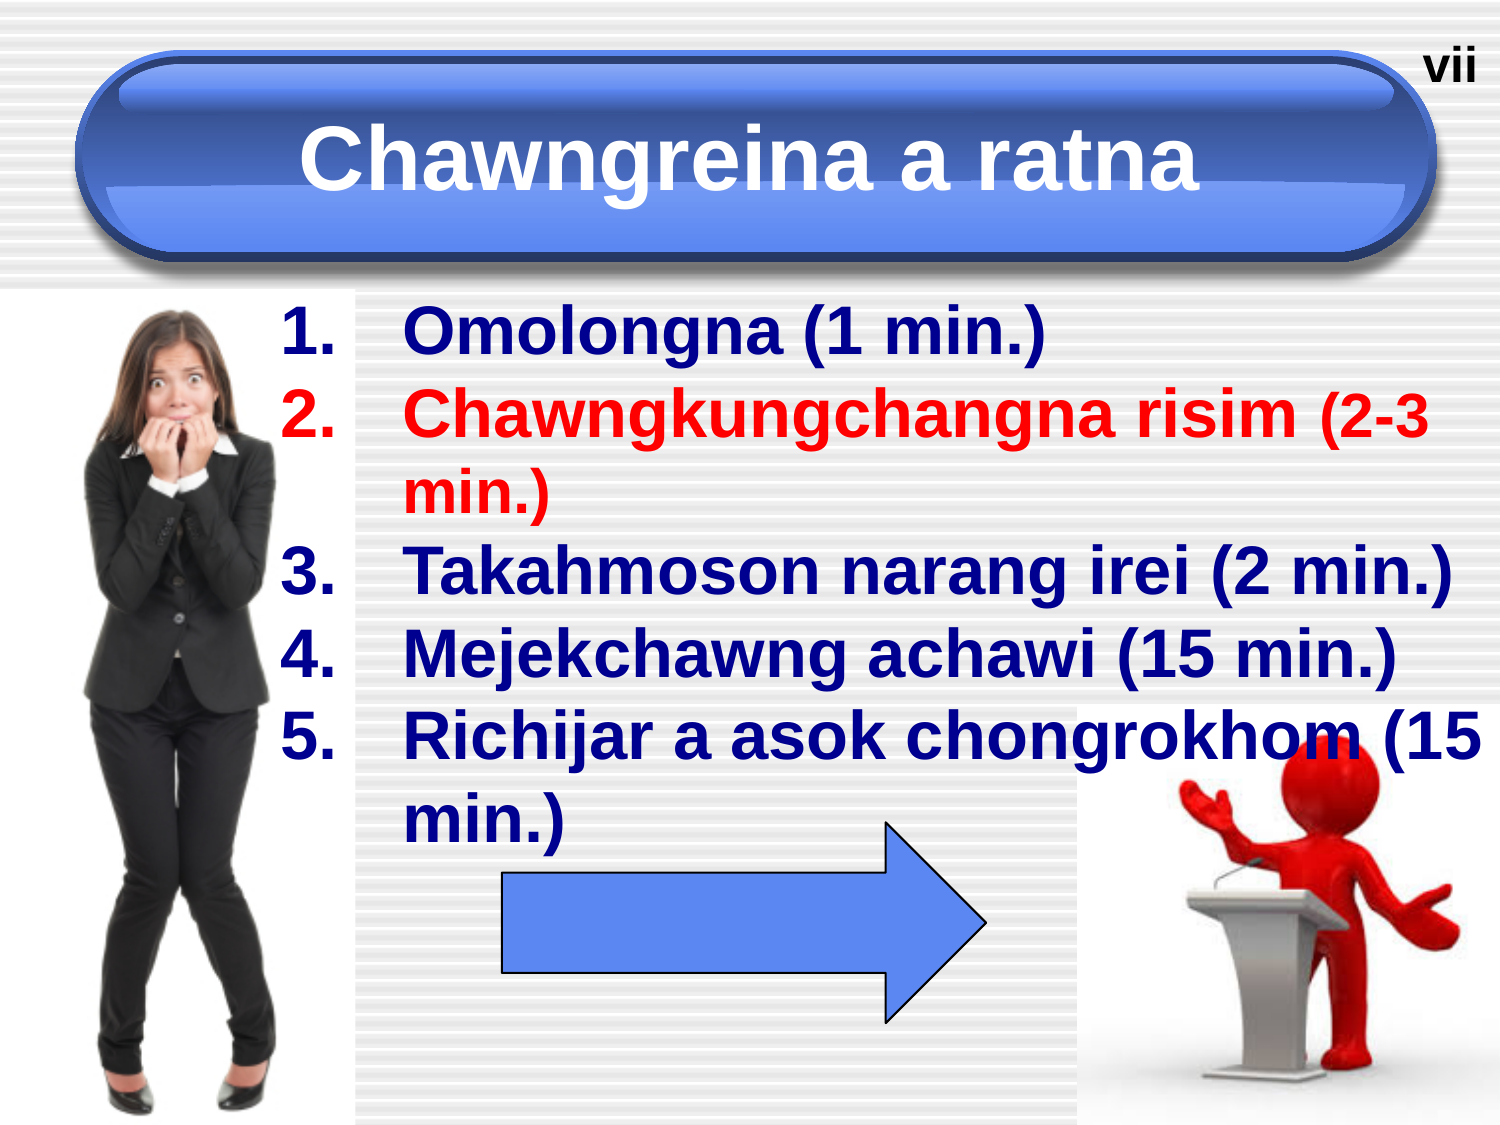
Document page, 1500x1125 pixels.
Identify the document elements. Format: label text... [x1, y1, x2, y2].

text_box Omolongna (1 min.) Chawngkungchangna risim (2-3 min.) Takahmoson narang irei (2 min.) Mejekchawng achawi (15 min.) Richijar a asok chongrokhom (15 min.) [265, 278, 1500, 964]
text_box [501, 822, 987, 1024]
title Chawngreina a ratna [112, 60, 1388, 248]
text_box vii [1407, 24, 1494, 100]
picture [0, 0, 1500, 1125]
